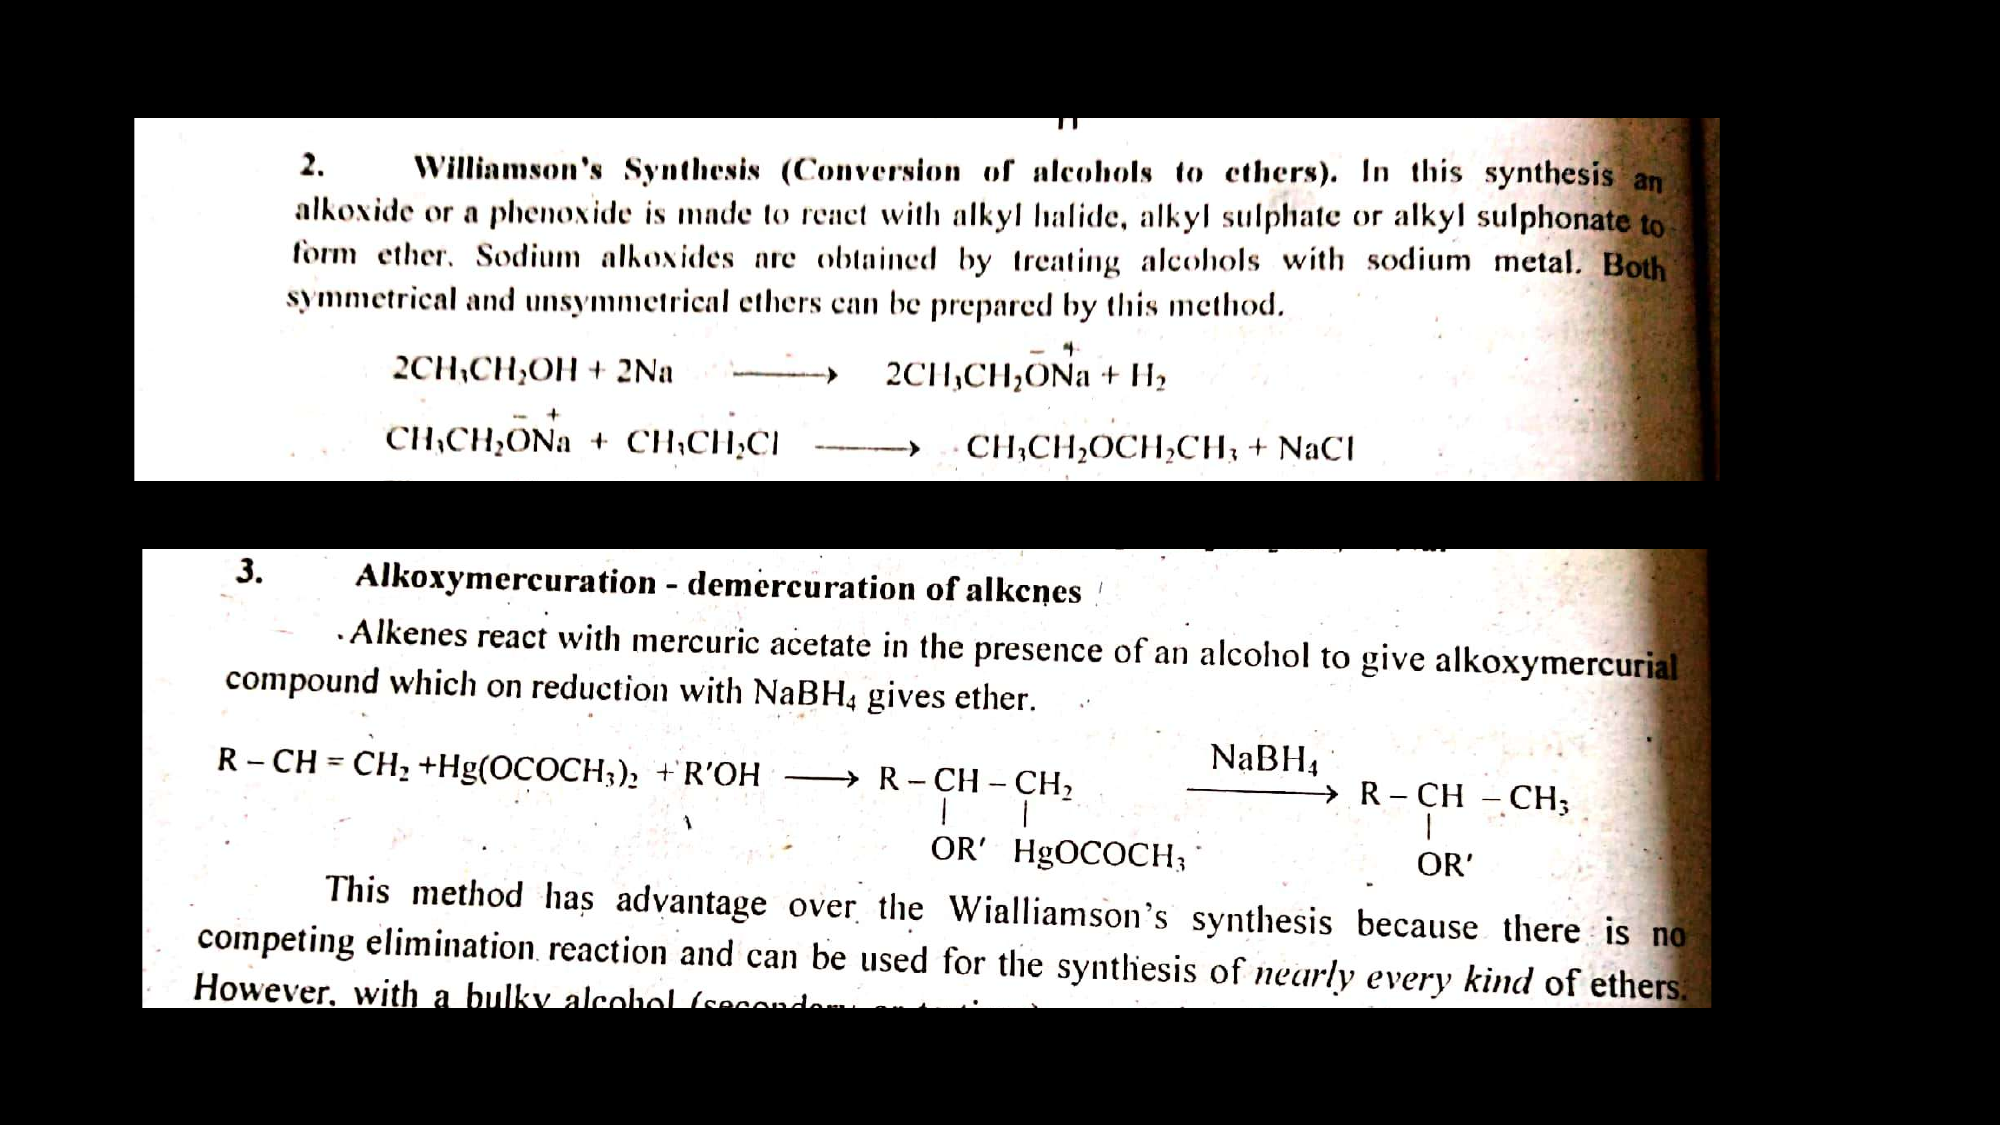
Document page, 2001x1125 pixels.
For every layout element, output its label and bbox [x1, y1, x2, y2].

picture [134, 118, 1720, 481]
picture [142, 549, 1712, 1008]
